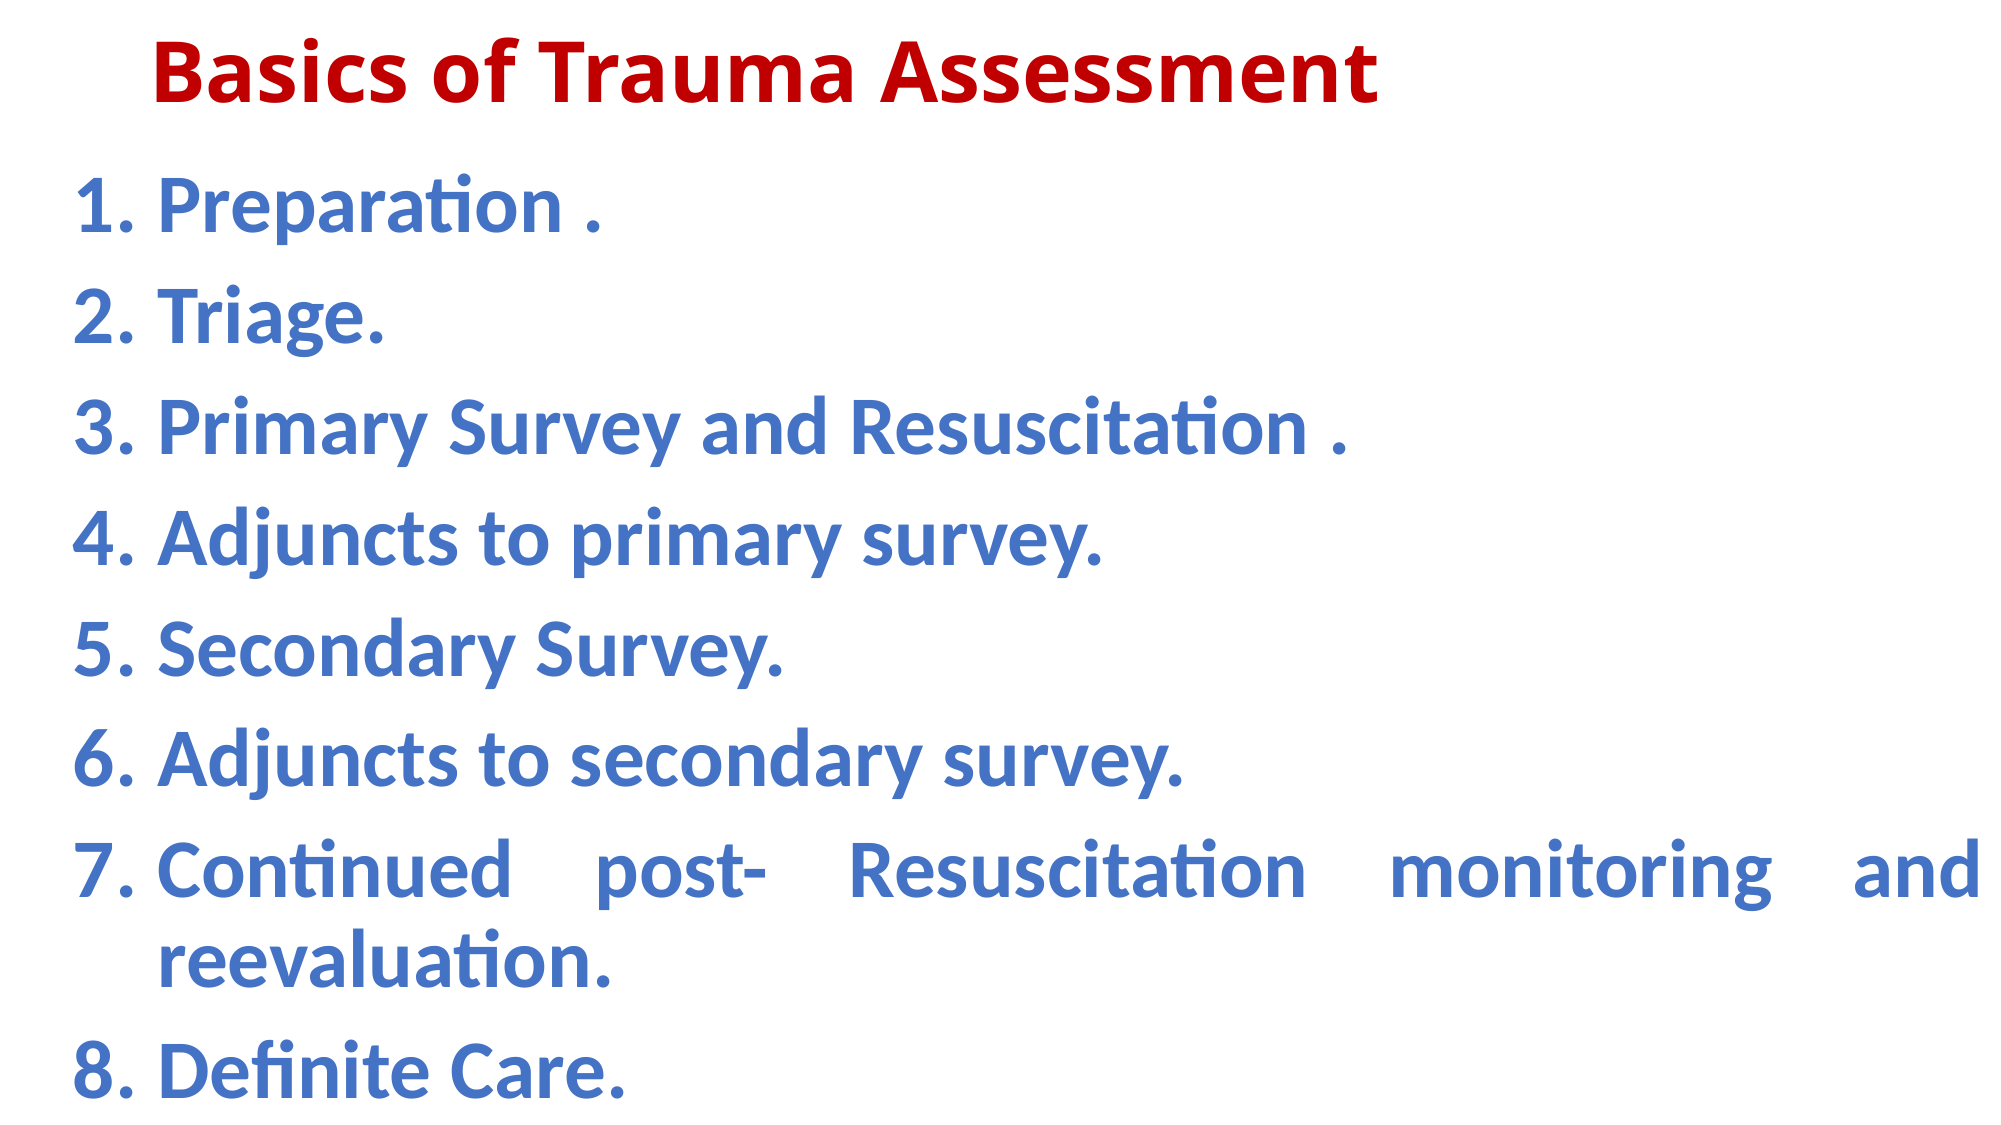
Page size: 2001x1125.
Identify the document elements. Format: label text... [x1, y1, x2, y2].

list Preparation . Triage. Primary Survey and Resuscitation . Adjuncts to primary survey. Secondary Survey. Adjuncts to secondary survey. Continued post- Resuscitation monitoring and reevaluation. Definite Care. [57, 153, 2000, 1125]
title Basics of Trauma Assessment [134, 21, 1860, 129]
